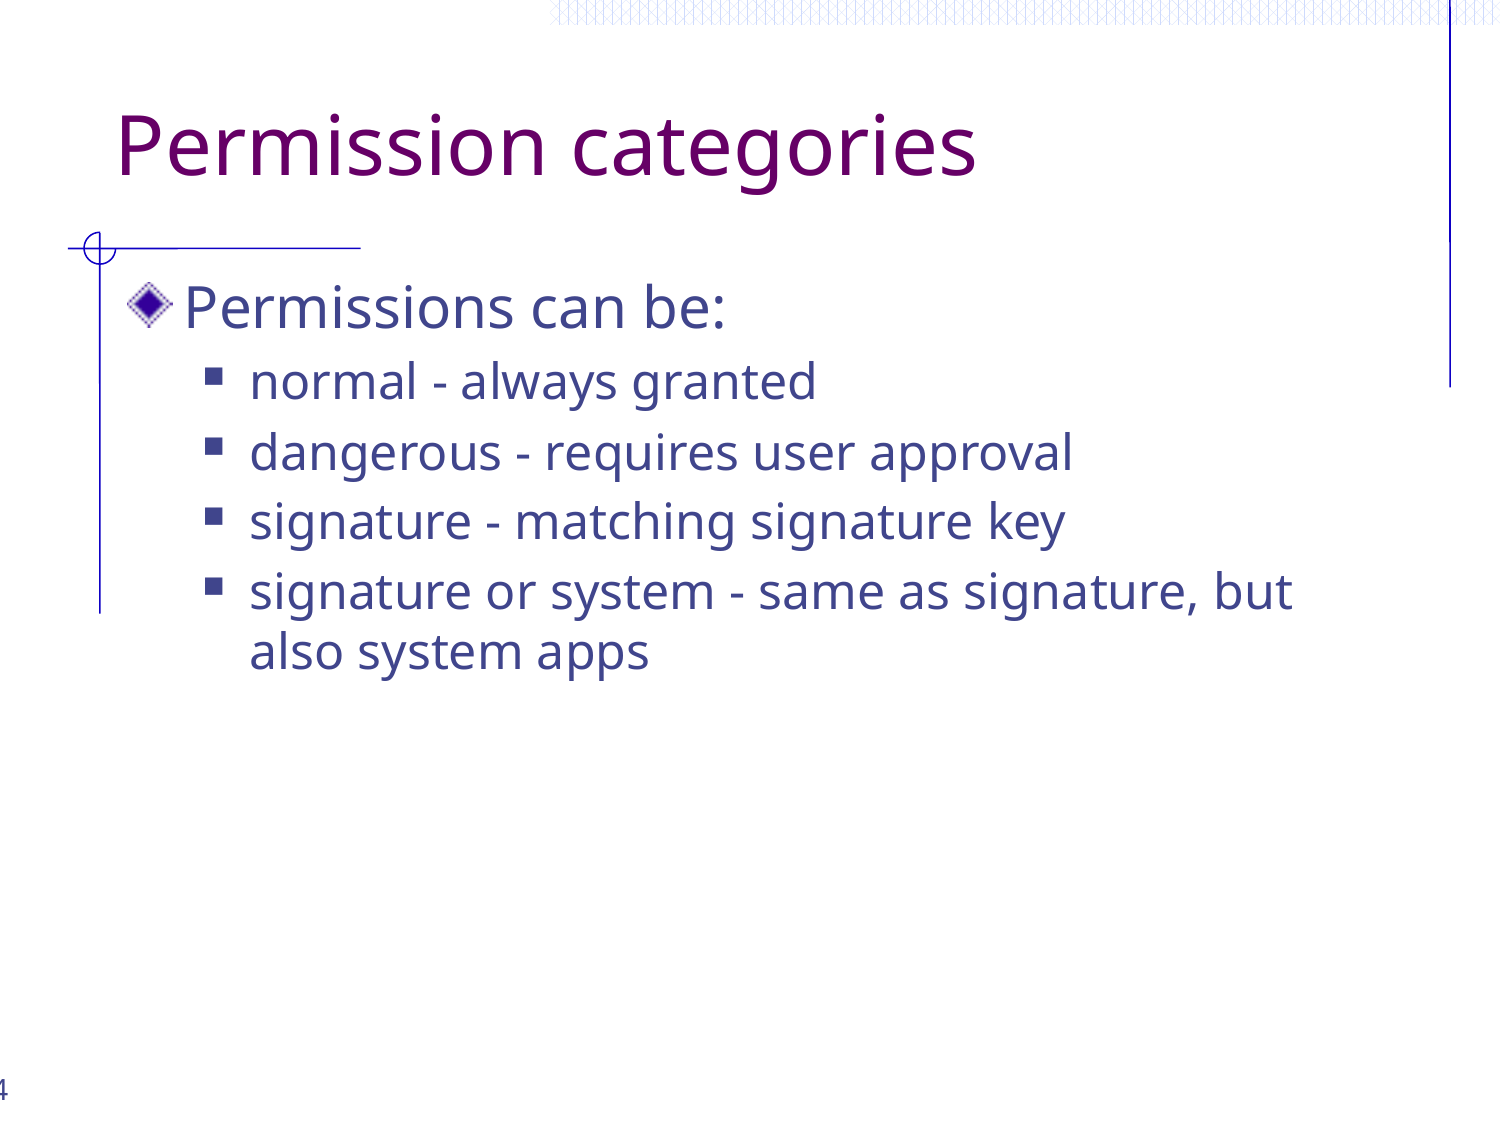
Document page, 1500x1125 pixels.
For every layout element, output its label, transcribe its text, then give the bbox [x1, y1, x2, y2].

list Permissions can be: normal - always granted dangerous - requires user approval signature - matching signature key signature or system - same as signature, but also system apps [112, 262, 1388, 1026]
picture [127, 282, 173, 328]
title Permission categories [99, 49, 1376, 201]
